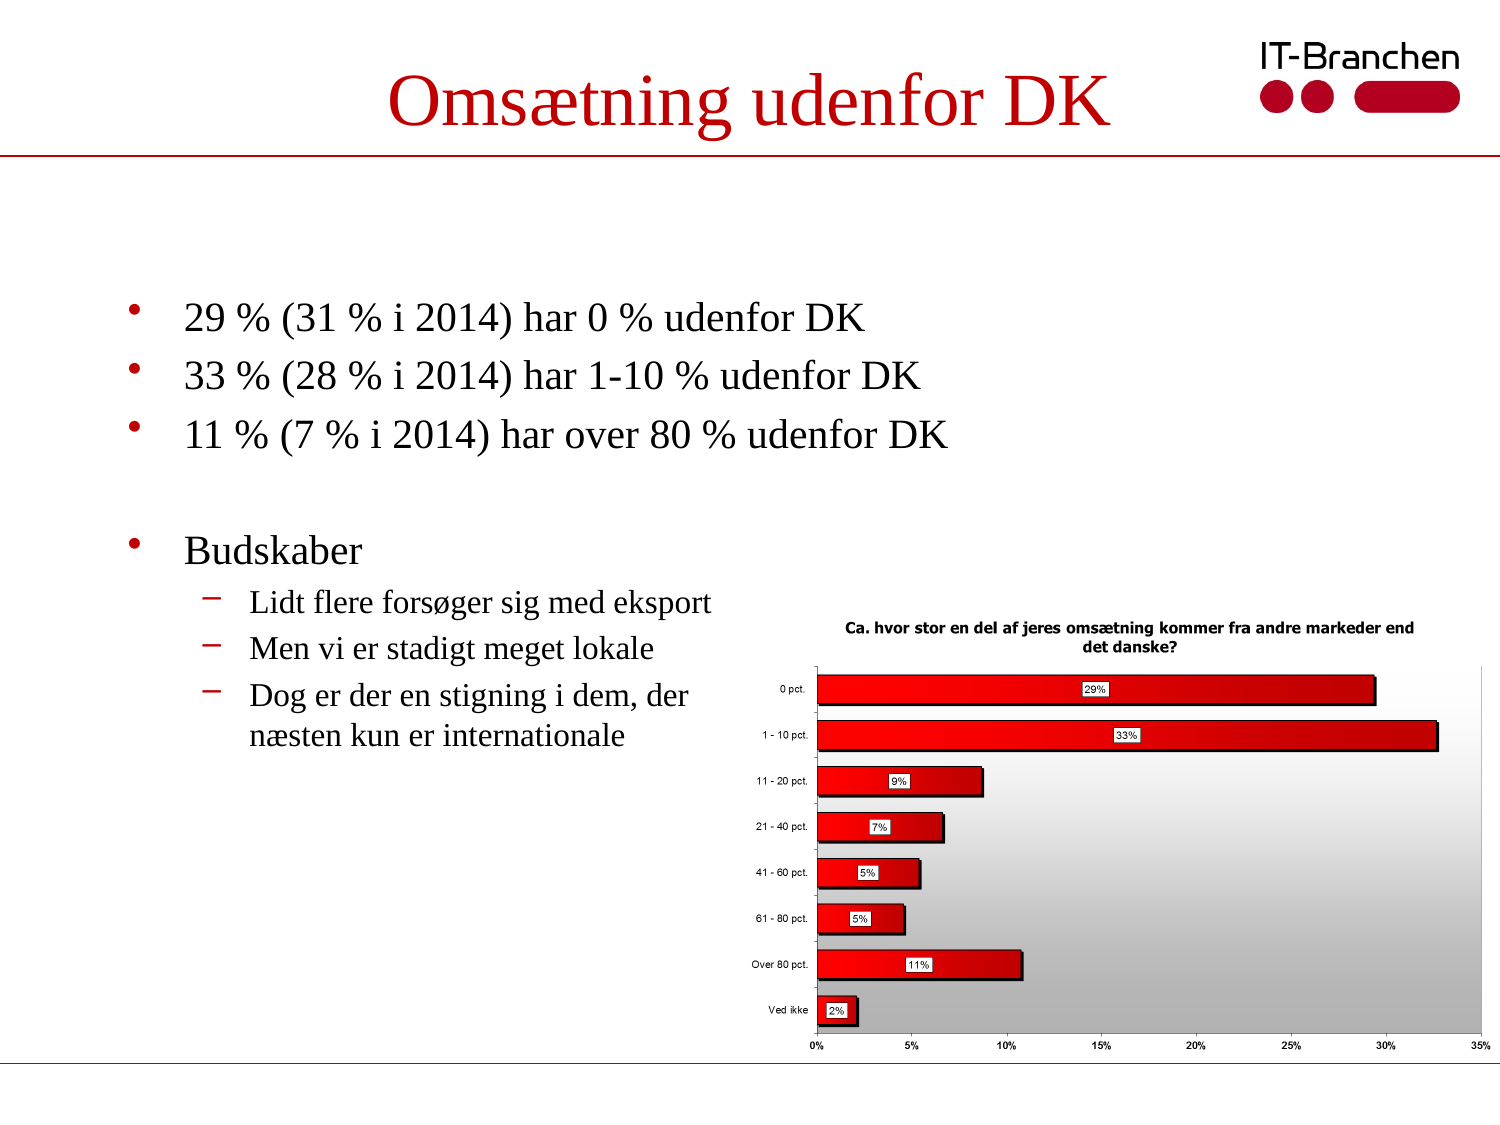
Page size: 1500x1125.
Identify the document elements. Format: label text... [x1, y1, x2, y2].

picture [1388, 42, 1460, 113]
picture [744, 603, 1500, 1066]
list 29 % (31 % i 2014) har 0 % udenfor DK 33 % (28 % i 2014) har 1-10 % udenfor DK 11 % (7 % i 2014) har over 80 % udenfor DK Budskaber Lidt flere forsøger sig med eksport Men vi er stadigt meget lokale Dog er der en stigning i dem, der næsten kun er internationale [112, 282, 1388, 1034]
title Omsætning udenfor DK [112, 1, 1388, 190]
